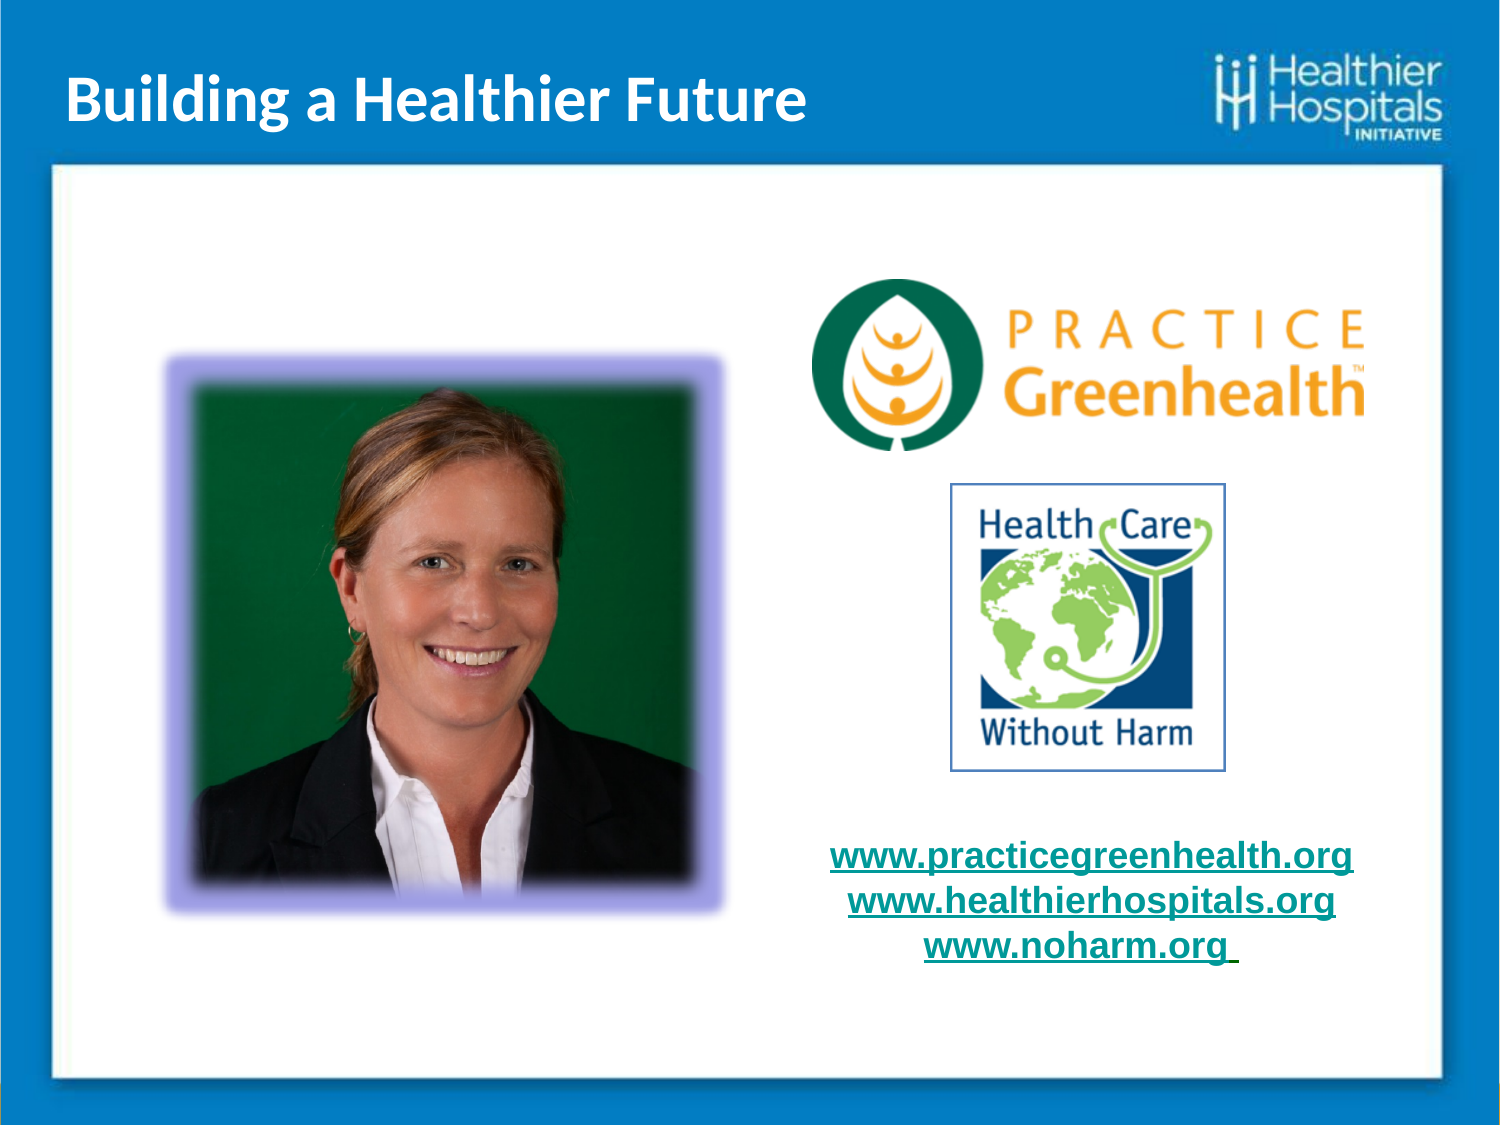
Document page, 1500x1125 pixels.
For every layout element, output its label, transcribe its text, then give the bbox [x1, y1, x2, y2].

picture [0, 0, 1500, 1125]
text_box www.practicegreenhealth.org www.healthierhospitals.org www.noharm.org [815, 823, 1369, 974]
title Building a Healthier Future [49, 24, 1098, 166]
